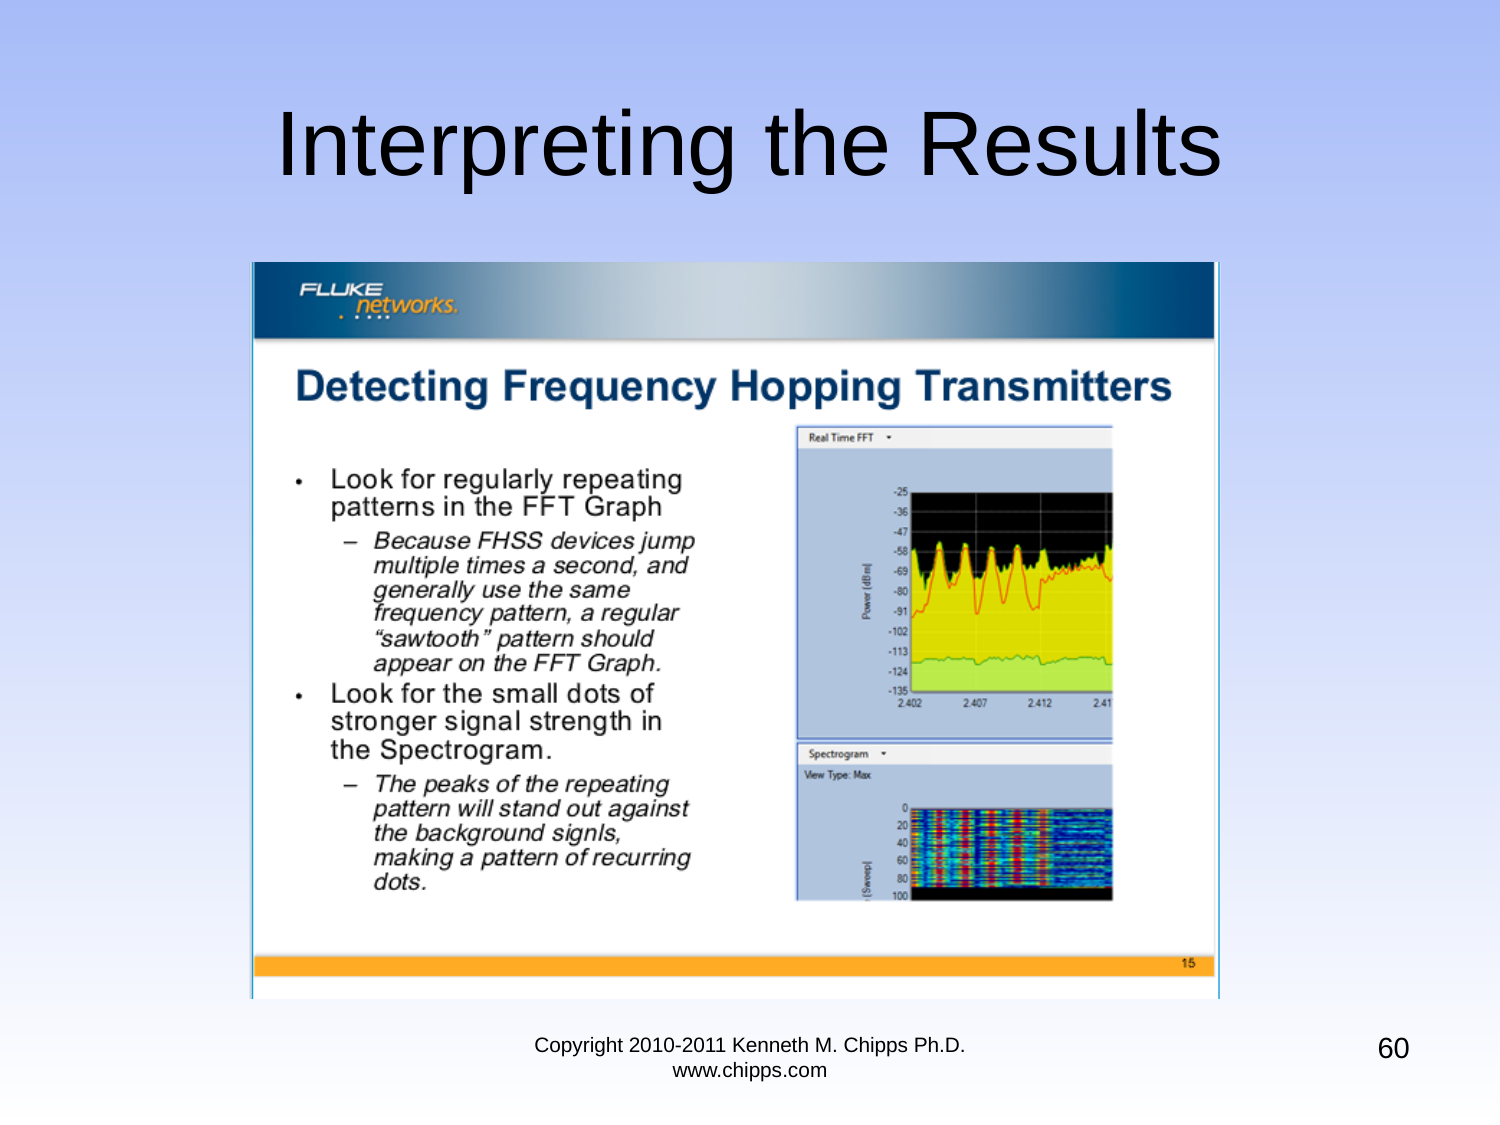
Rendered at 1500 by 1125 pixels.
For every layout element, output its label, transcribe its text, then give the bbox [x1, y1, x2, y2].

slide_number 60 [1074, 1021, 1426, 1101]
picture [249, 262, 1221, 999]
title Interpreting the Results [75, 45, 1425, 233]
footer Copyright 2010-2011 Kenneth M. Chipps Ph.D. www.chipps.com [449, 1024, 1051, 1103]
